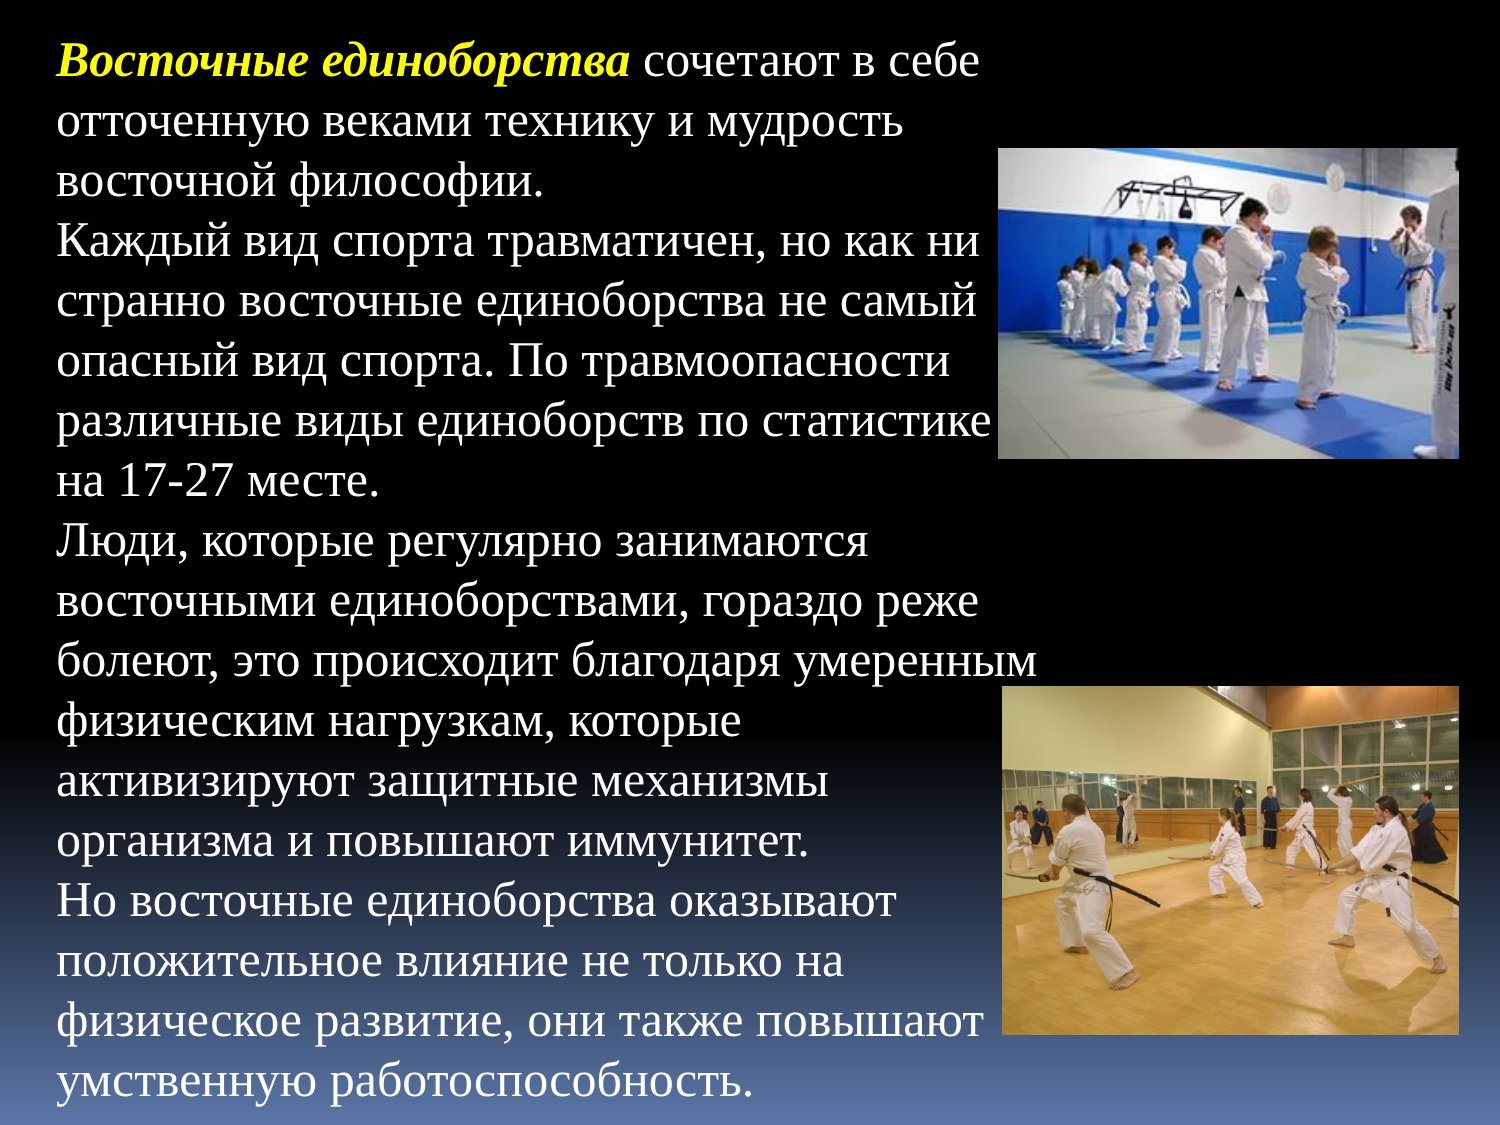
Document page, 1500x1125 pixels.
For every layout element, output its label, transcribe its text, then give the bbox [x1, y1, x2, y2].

picture [997, 148, 1460, 460]
text_box Восточные единоборства сочетают в себе отточенную веками технику и мудрость восточной философии. Каждый вид спорта травматичен, но как ни странно восточные единоборства не самый опасный вид спорта. По травмоопасности различные виды единоборств по статистике на 17-27 месте. Люди, которые регулярно занимаются восточными единоборствами, гораздо реже болеют, это происходит благодаря умеренным физическим нагрузкам, которые активизируют защитные механизмы организма и повышают иммунитет. Но восточные единоборства оказывают положительное влияние не только на физическое развитие, они также повышают умственную работоспособность. [41, 19, 1058, 1114]
picture [1002, 685, 1460, 1036]
